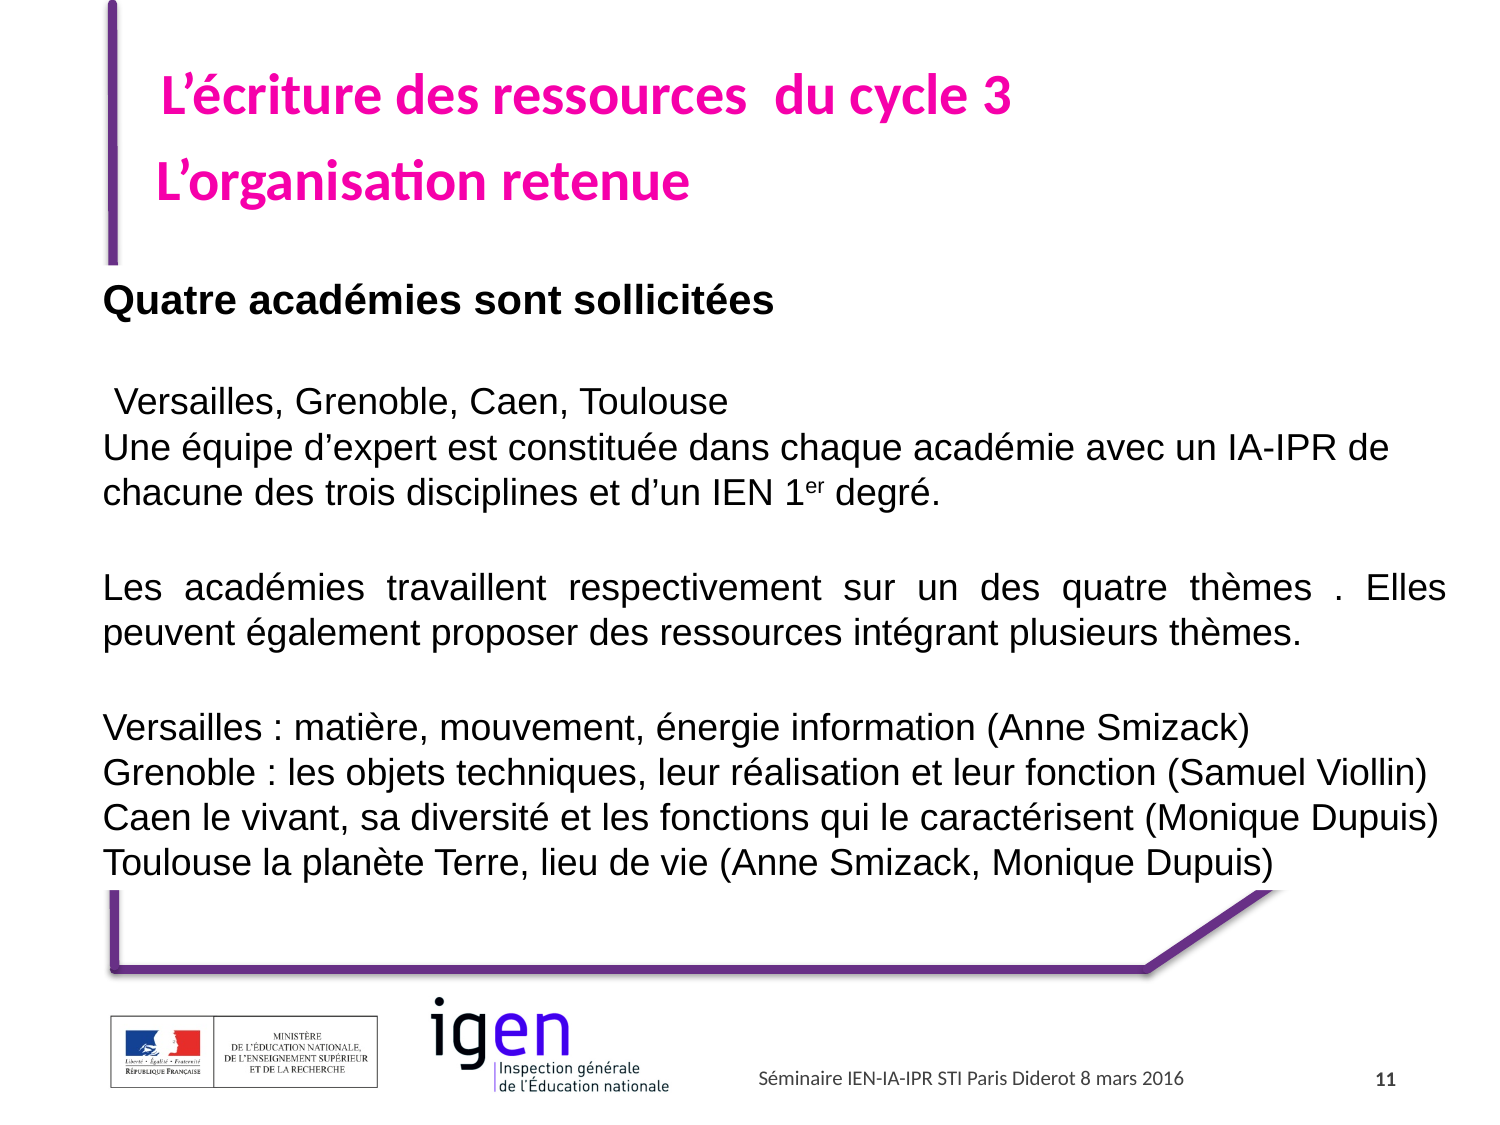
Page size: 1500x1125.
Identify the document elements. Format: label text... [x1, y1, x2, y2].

text_box 11 [1353, 1048, 1411, 1109]
text_box L’écriture des ressources du cycle 3 [146, 48, 1028, 204]
text_box Quatre académies sont sollicitées Versailles, Grenoble, Caen, Toulouse Une équipe d’expert est constituée dans chaque académie avec un IA-IPR de chacune des trois disciplines et d’un IEN 1er degré. Les académies travaillent respectivement sur un des quatre thèmes . Elles peuvent également proposer des ressources intégrant plusieurs thèmes. Versailles : matière, mouvement, énergie information (Anne Smizack) Grenoble : les objets techniques, leur réalisation et leur fonction (Samuel Viollin) Caen le vivant, sa diversité et les fonctions qui le caractérisent (Monique Dupuis) Toulouse la planète Terre, lieu de vie (Anne Smizack, Monique Dupuis) [87, 265, 1462, 891]
picture [428, 994, 672, 1094]
text_box L’organisation retenue [141, 95, 1419, 260]
picture [108, 1013, 380, 1090]
